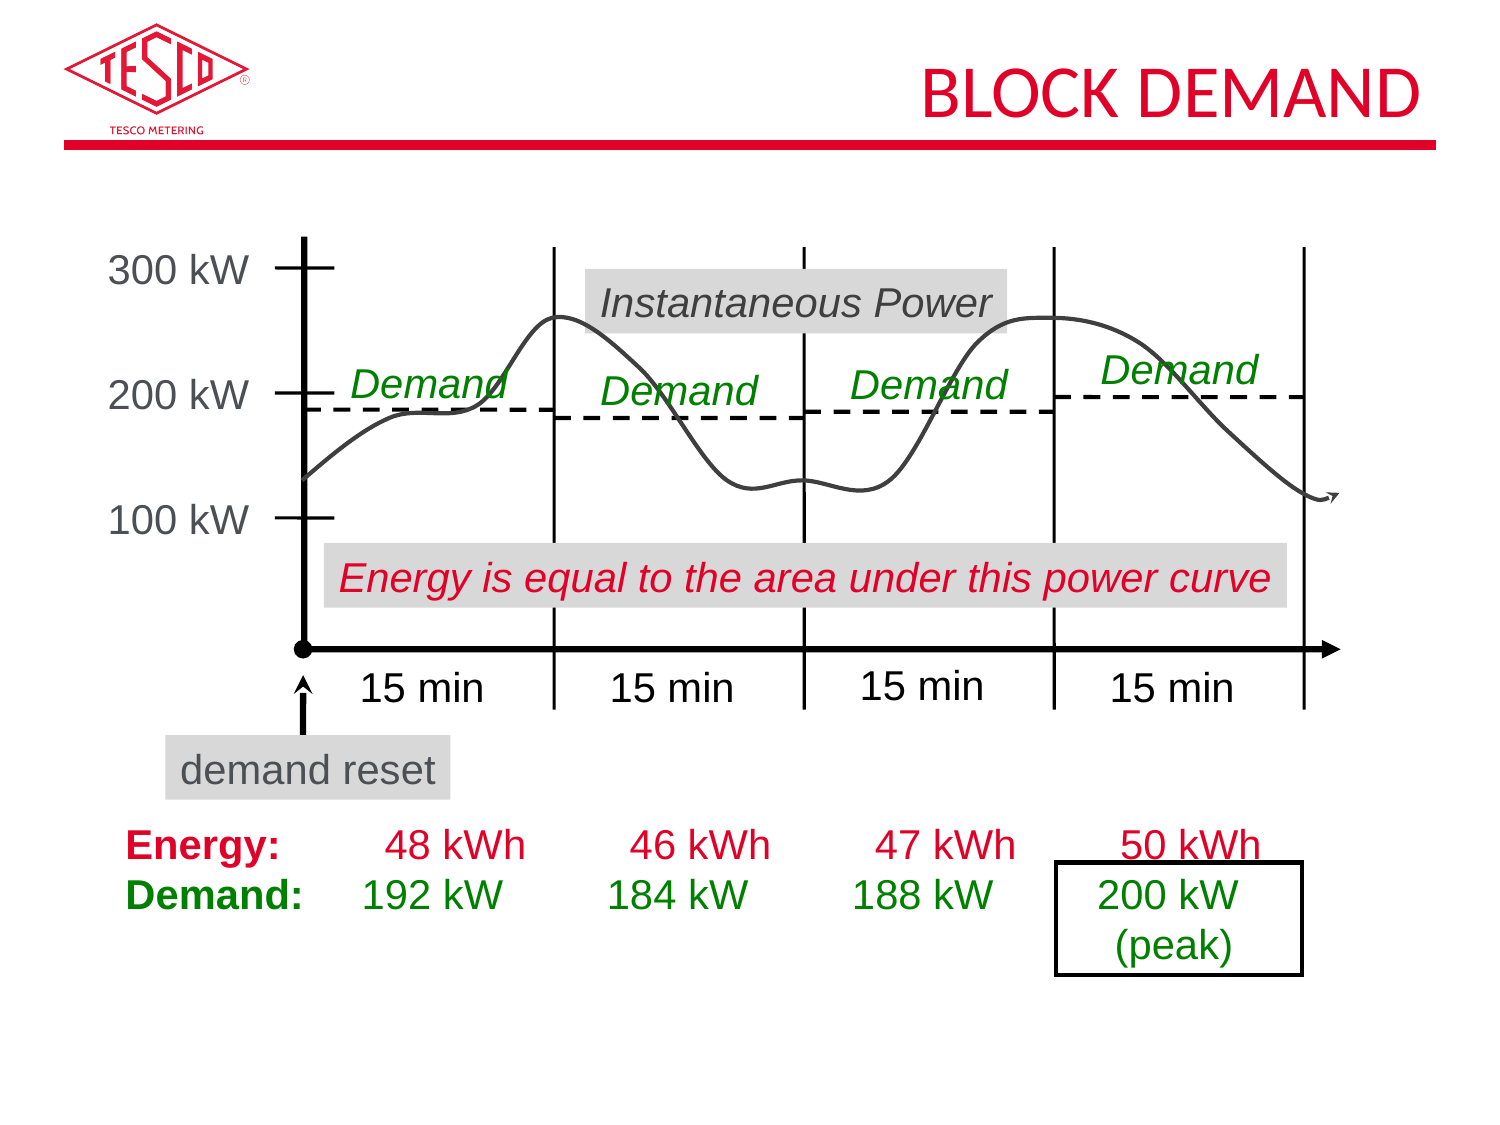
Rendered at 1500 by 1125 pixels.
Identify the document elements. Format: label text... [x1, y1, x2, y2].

text_box [301, 316, 1340, 504]
text_box Instantaneous Power [585, 268, 1008, 334]
text_box Demand [585, 356, 774, 422]
text_box [1305, 643, 1341, 656]
picture [63, 23, 165, 138]
text_box 100 kW [92, 485, 265, 551]
text_box 200 kW [92, 360, 265, 426]
text_box [1056, 862, 1303, 975]
text_box demand reset [165, 735, 451, 800]
text_box 300 kW [92, 235, 265, 301]
text_box 15 min [594, 653, 750, 719]
text_box 15 min [1094, 653, 1250, 719]
text_box Energy: 48 kWh 46 kWh 47 kWh 50 kWh Demand: 192 kW 184 kW 188 kW 200 kW (peak) [110, 810, 1277, 975]
text_box Demand [1085, 335, 1274, 401]
text_box [296, 642, 554, 656]
text_box Demand [335, 349, 523, 414]
text_box Demand [835, 350, 1023, 415]
text_box 15 min [844, 651, 1000, 717]
text_box 15 min [344, 653, 500, 719]
text_box Energy is equal to the area under this power curve [323, 542, 1287, 608]
text_box BLOCK DEMAND [165, 12, 1437, 163]
text_box [296, 675, 310, 688]
